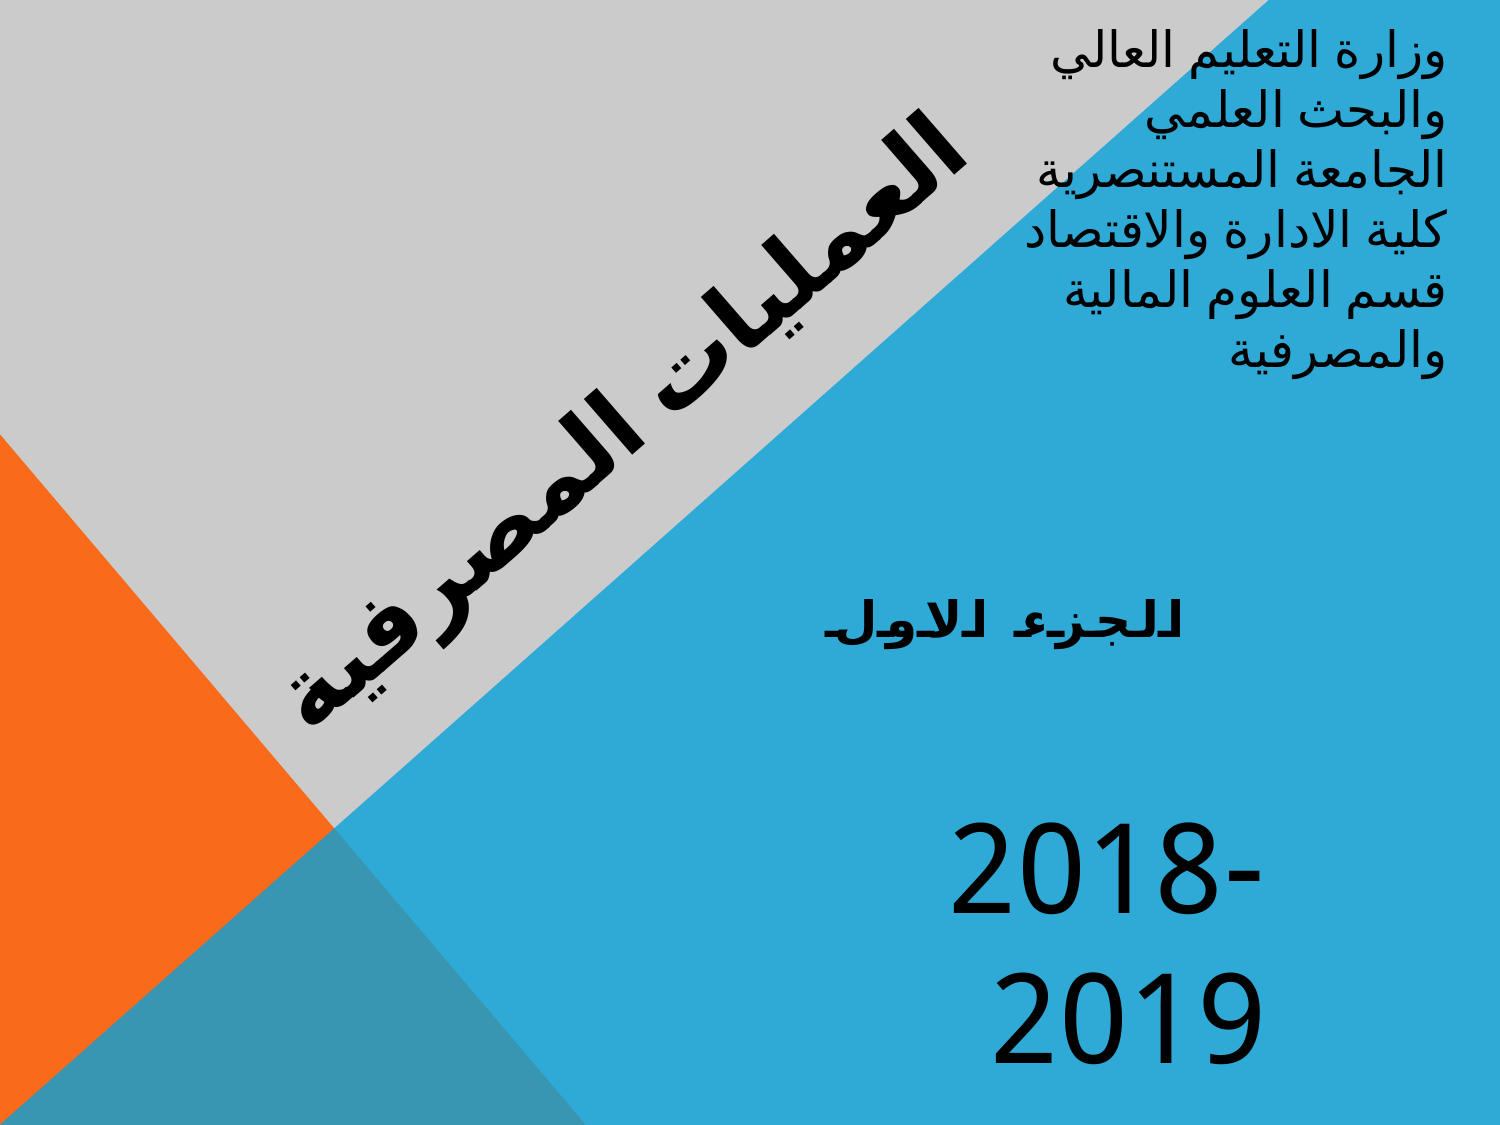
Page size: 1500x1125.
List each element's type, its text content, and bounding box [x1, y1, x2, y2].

text_box وزارة التعليم العالي والبحث العلمي الجامعة المستنصرية كلية الادارة والاقتصاد قسم العلوم المالية والمصرفية [891, 9, 1463, 385]
subtitle الجزء الاول [667, 586, 1326, 657]
text_box 2018-2019 [667, 781, 1282, 1097]
title العمليات المصرفية [182, 4, 891, 762]
